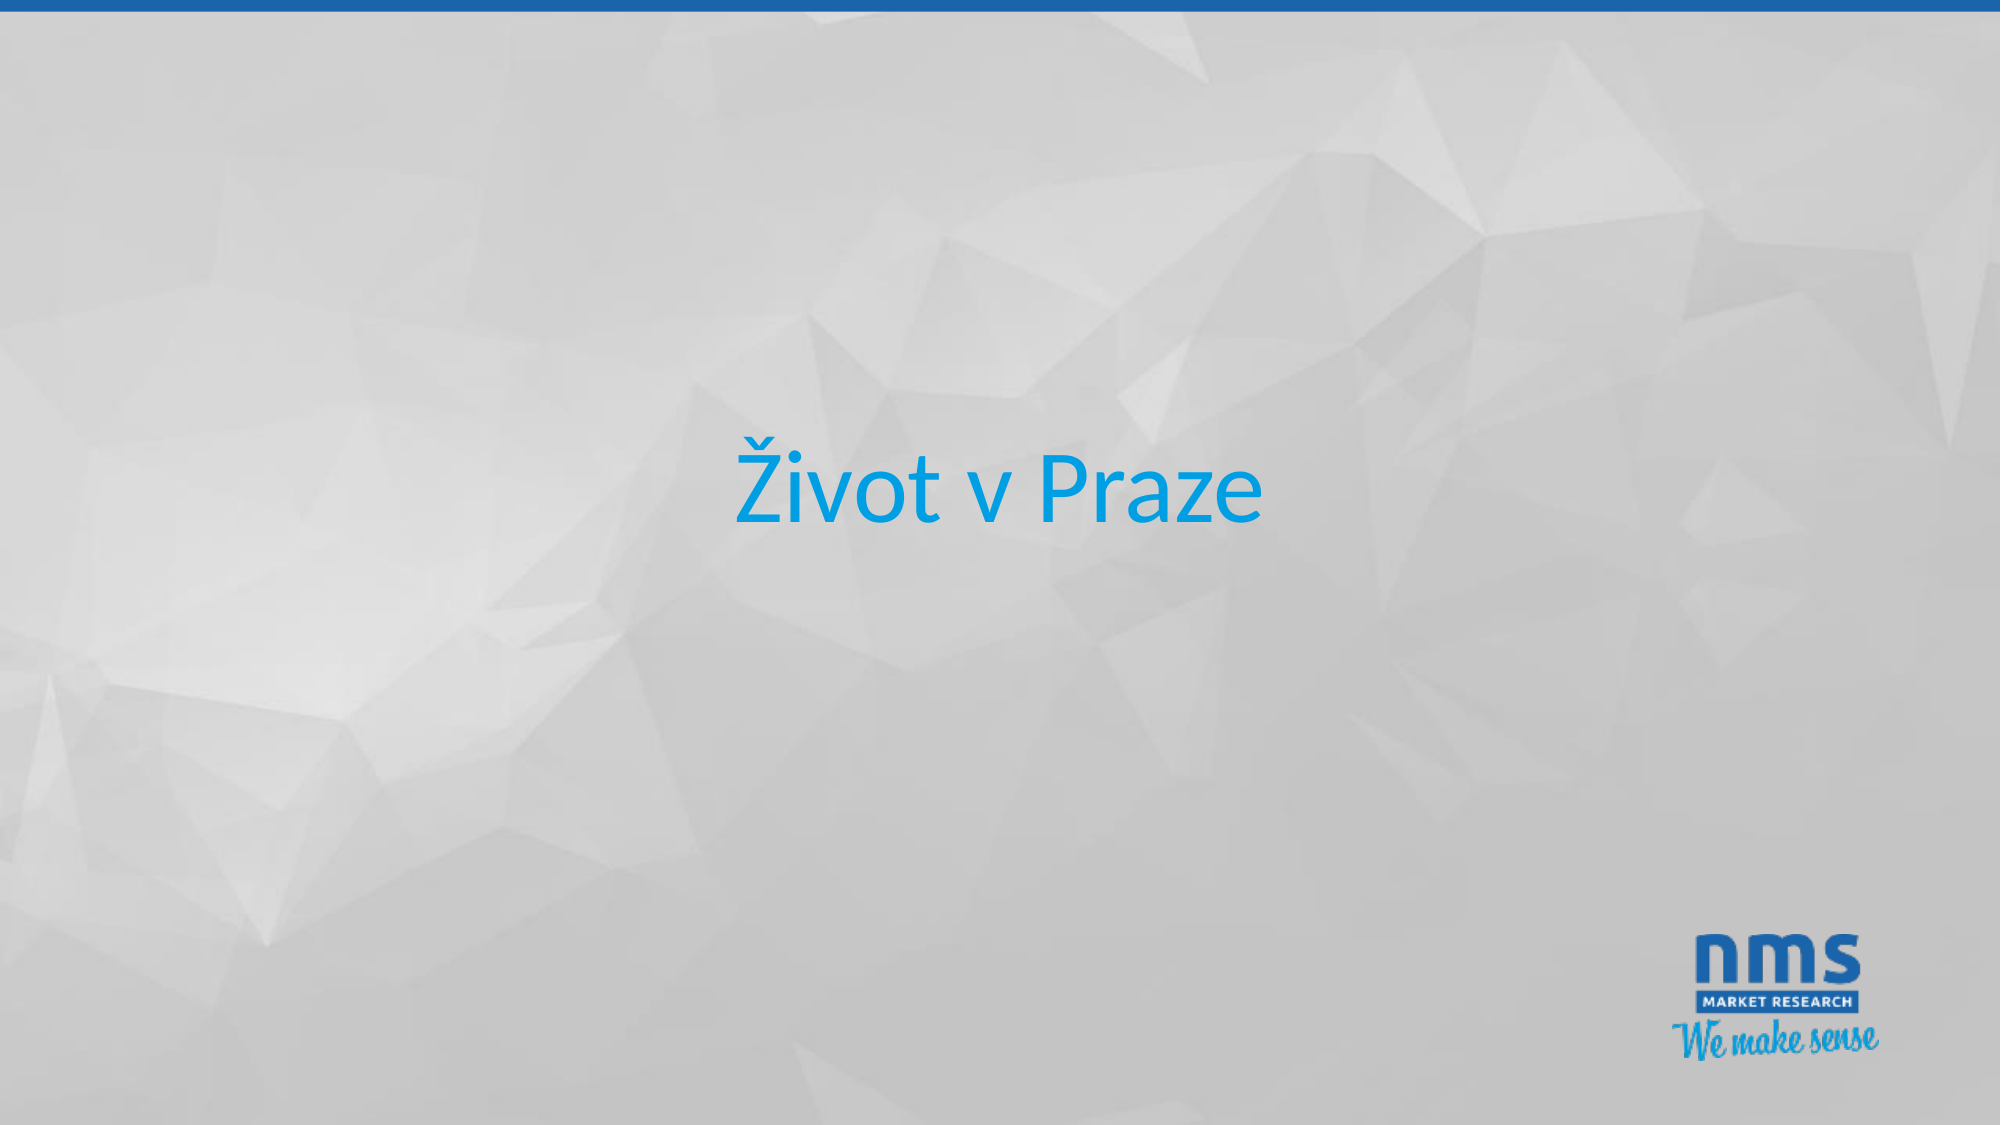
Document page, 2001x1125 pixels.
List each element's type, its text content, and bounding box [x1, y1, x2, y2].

picture [0, 12, 2000, 1125]
title Život v Praze [133, 69, 1867, 893]
